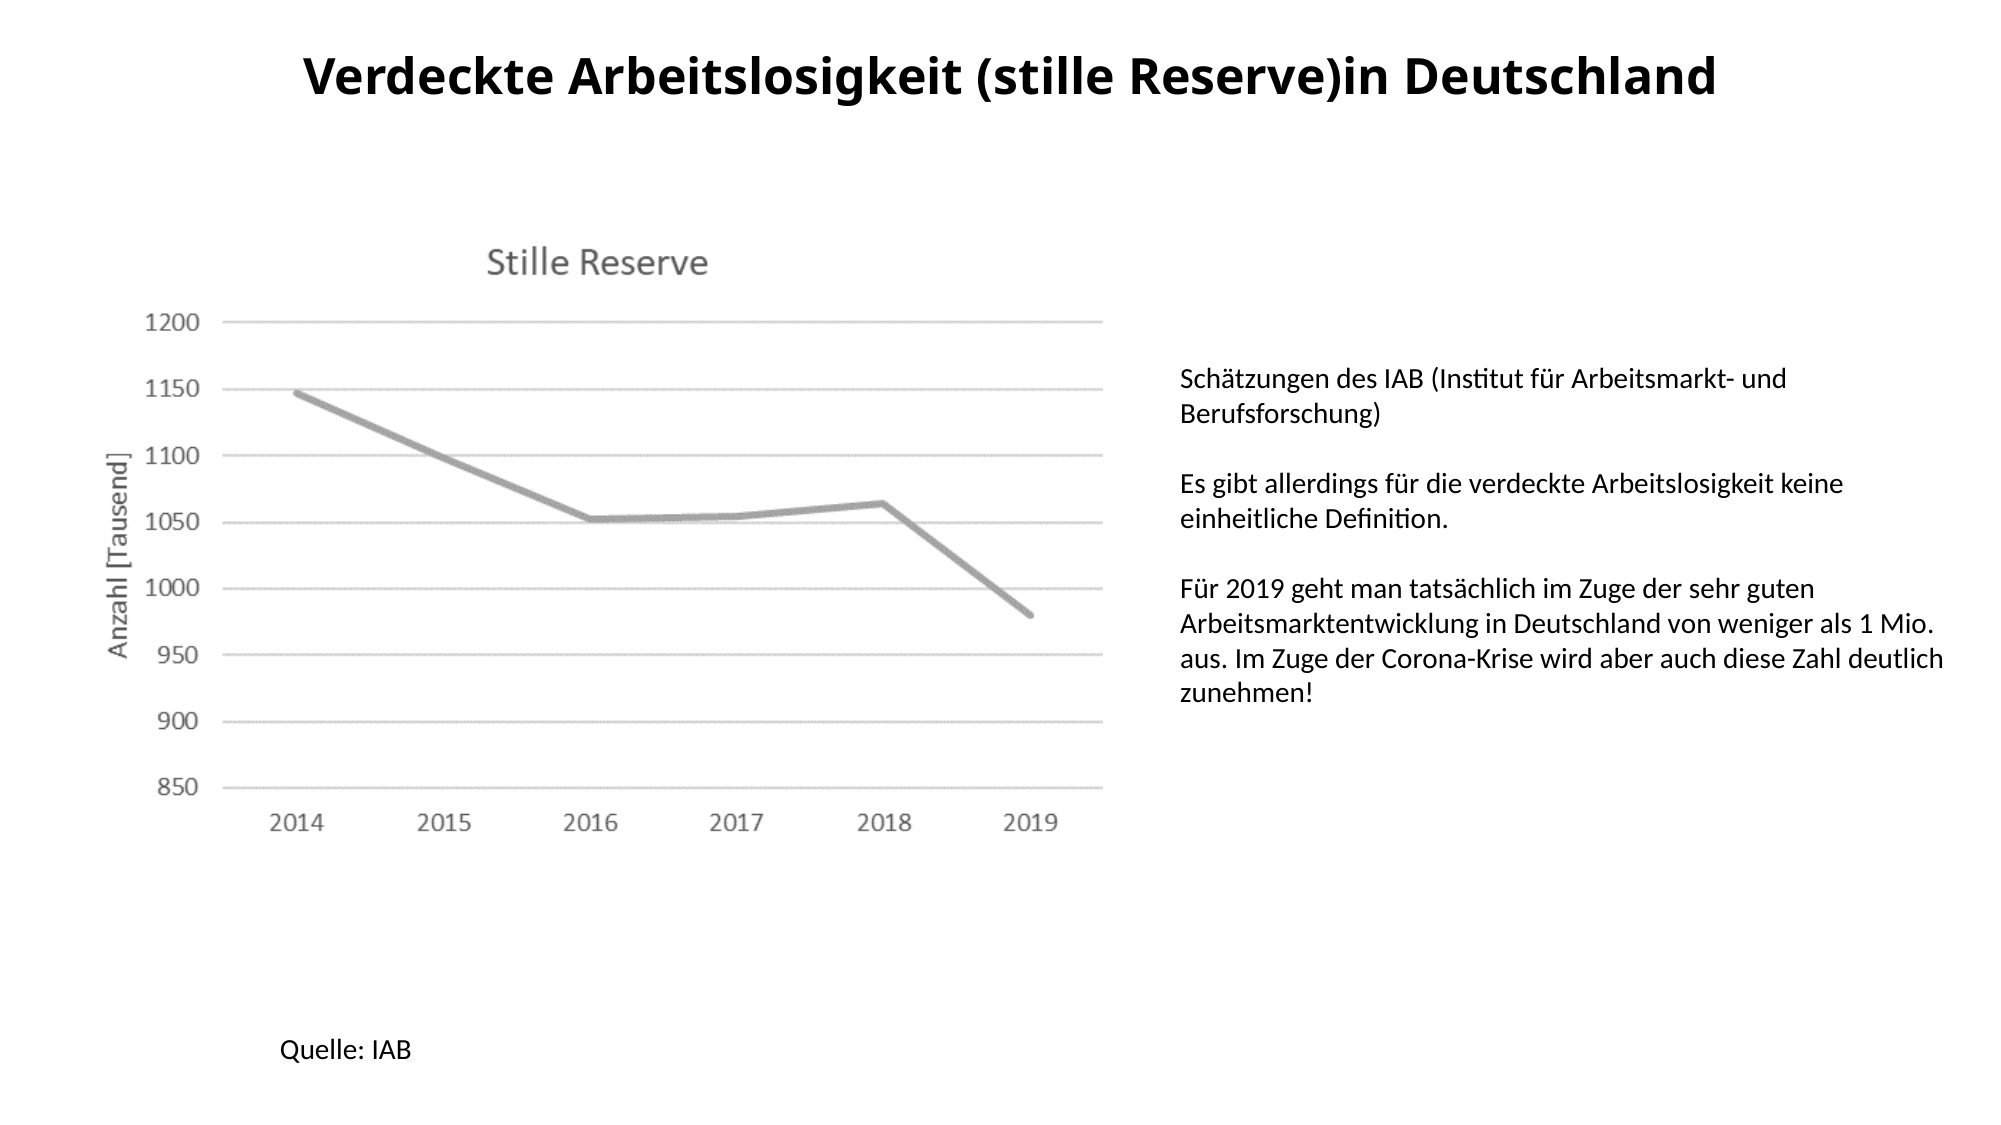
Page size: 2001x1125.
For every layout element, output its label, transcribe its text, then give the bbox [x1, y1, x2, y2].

picture [61, 212, 1136, 857]
text_box Quelle: IAB [265, 1022, 427, 1073]
text_box Schätzungen des IAB (Institut für Arbeitsmarkt- und Berufsforschung) Es gibt allerdings für die verdeckte Arbeitslosigkeit keine einheitliche Definition. Für 2019 geht man tatsächlich im Zuge der sehr guten Arbeitsmarktentwicklung in Deutschland von weniger als 1 Mio. aus. Im Zuge der Corona-Krise wird aber auch diese Zahl deutlich zunehmen! [1165, 351, 1972, 784]
text_box Verdeckte Arbeitslosigkeit (stille Reserve)in Deutschland [288, 36, 1865, 113]
